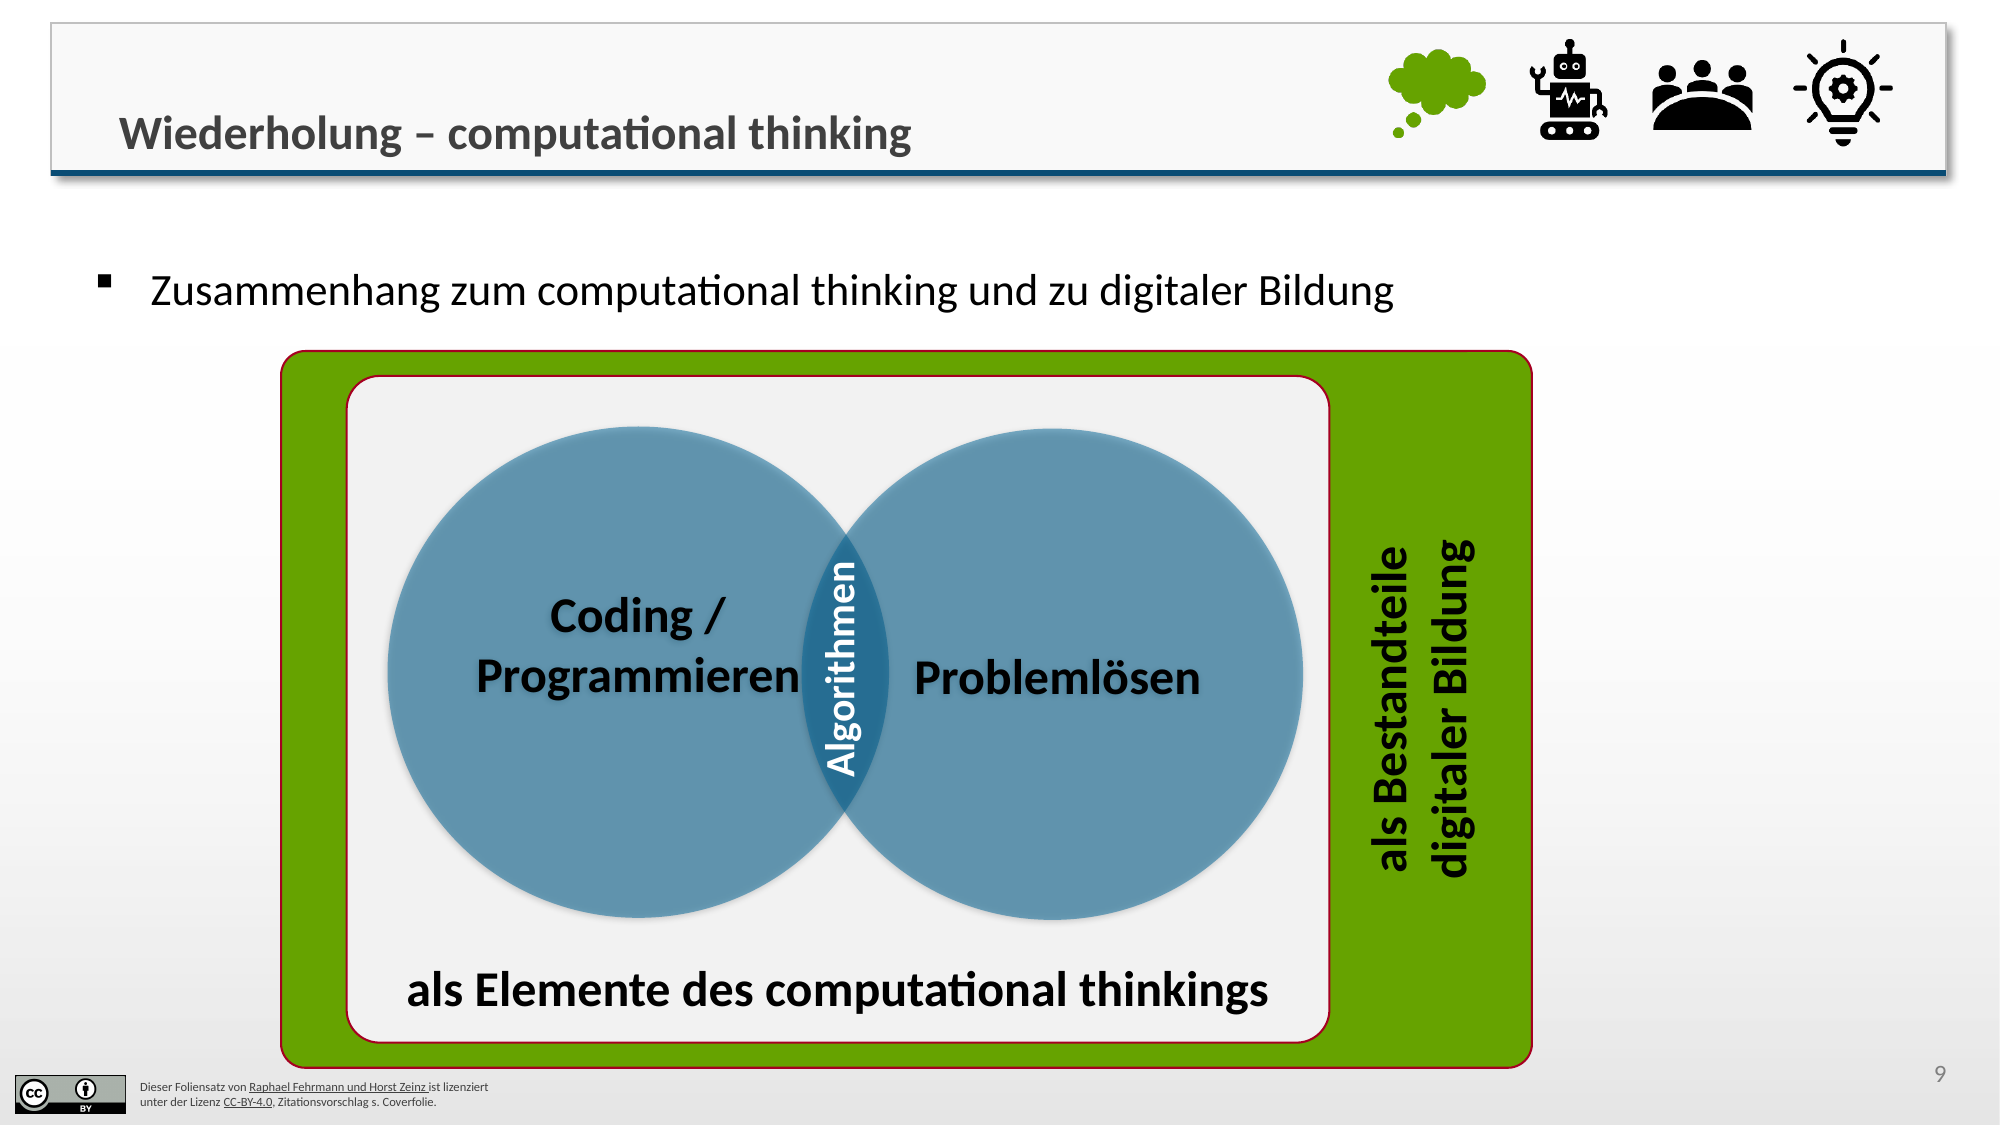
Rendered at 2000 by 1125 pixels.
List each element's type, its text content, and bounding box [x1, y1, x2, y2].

text_box 9 [1596, 1042, 1947, 1102]
picture [15, 1075, 126, 1114]
picture [1784, 33, 1904, 154]
text_box Zusammenhang zum computational thinking und zu digitaler Bildung [79, 226, 1952, 322]
picture [1509, 31, 1630, 151]
text_box Problemlösen [836, 427, 1304, 921]
text_box Coding / Programmieren [386, 425, 844, 919]
text_box Algorithmen [805, 539, 871, 800]
picture [1642, 34, 1762, 155]
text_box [50, 22, 1947, 176]
text_box Problemlösen [800, 629, 805, 720]
picture [1377, 33, 1497, 154]
text_box als Elemente des computational thinkings [346, 375, 1330, 1043]
text_box als Bestandteile digitaler Bildung [281, 350, 1532, 1068]
